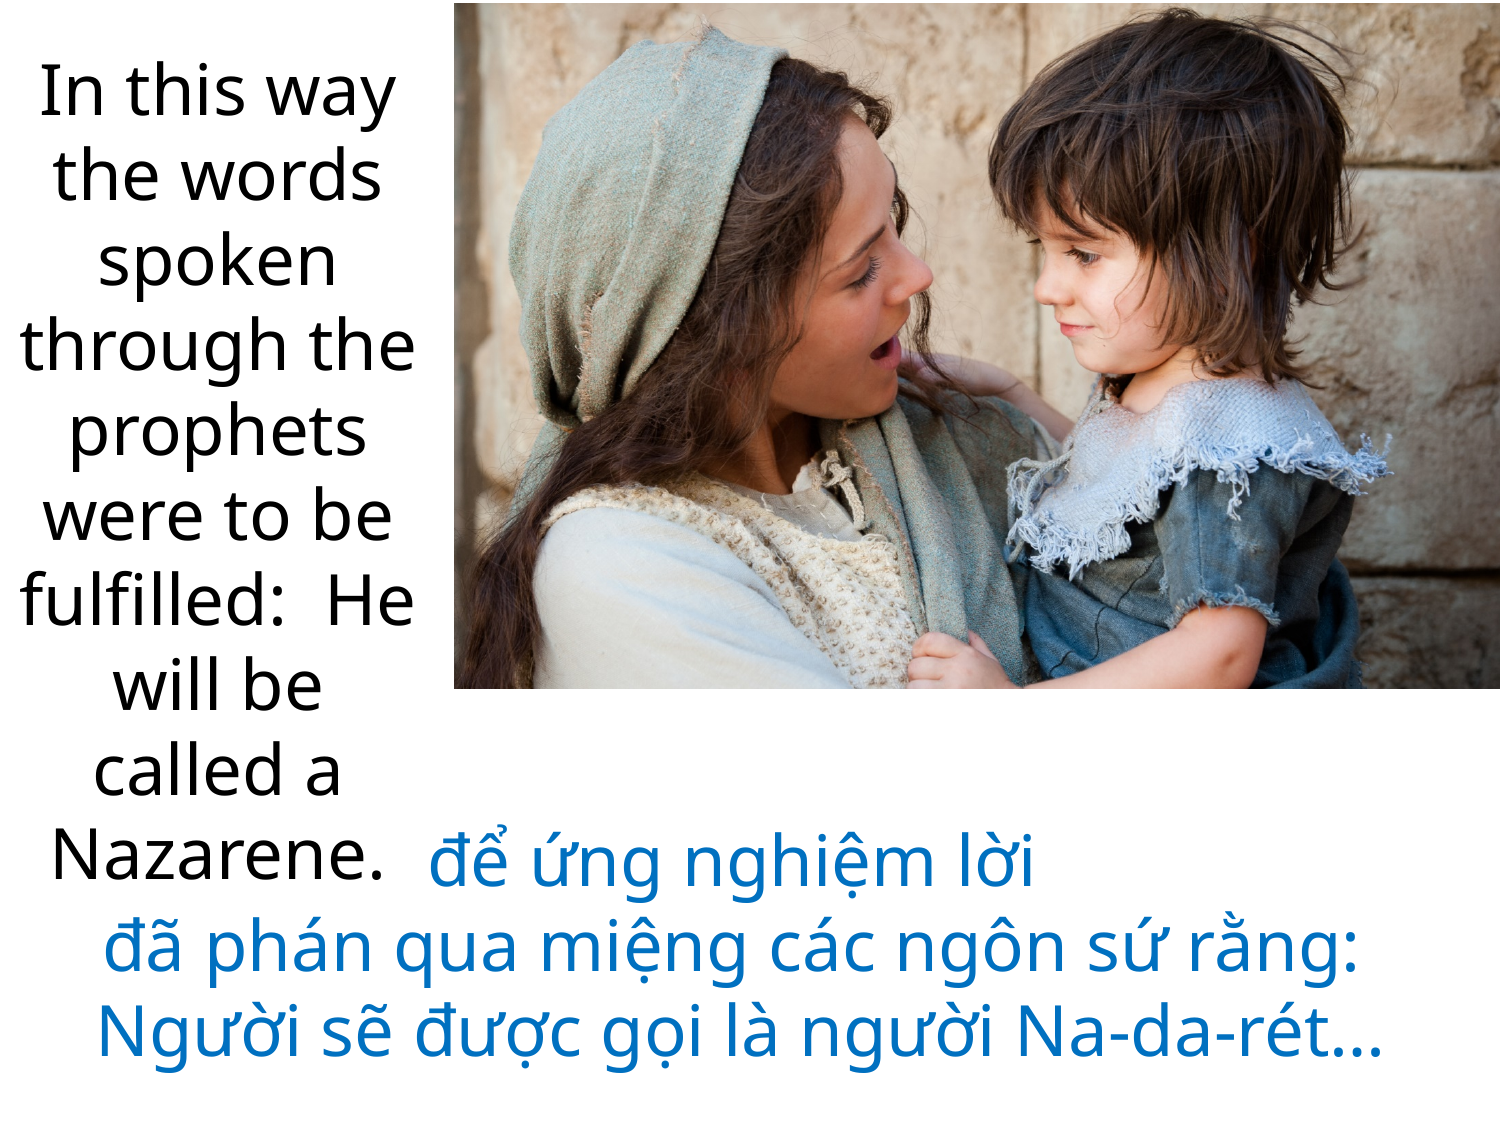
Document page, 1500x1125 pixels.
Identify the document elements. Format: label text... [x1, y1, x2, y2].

text_box để ứng nghiệm lời đã phán qua miệng các ngôn sứ rằng: Người sẽ được gọi là người Na-da-rét… [0, 808, 1483, 1078]
text_box In this way the words spoken through the prophets were to be fulfilled: He will be called a Nazarene. [0, 37, 438, 808]
picture [454, 2, 1500, 689]
